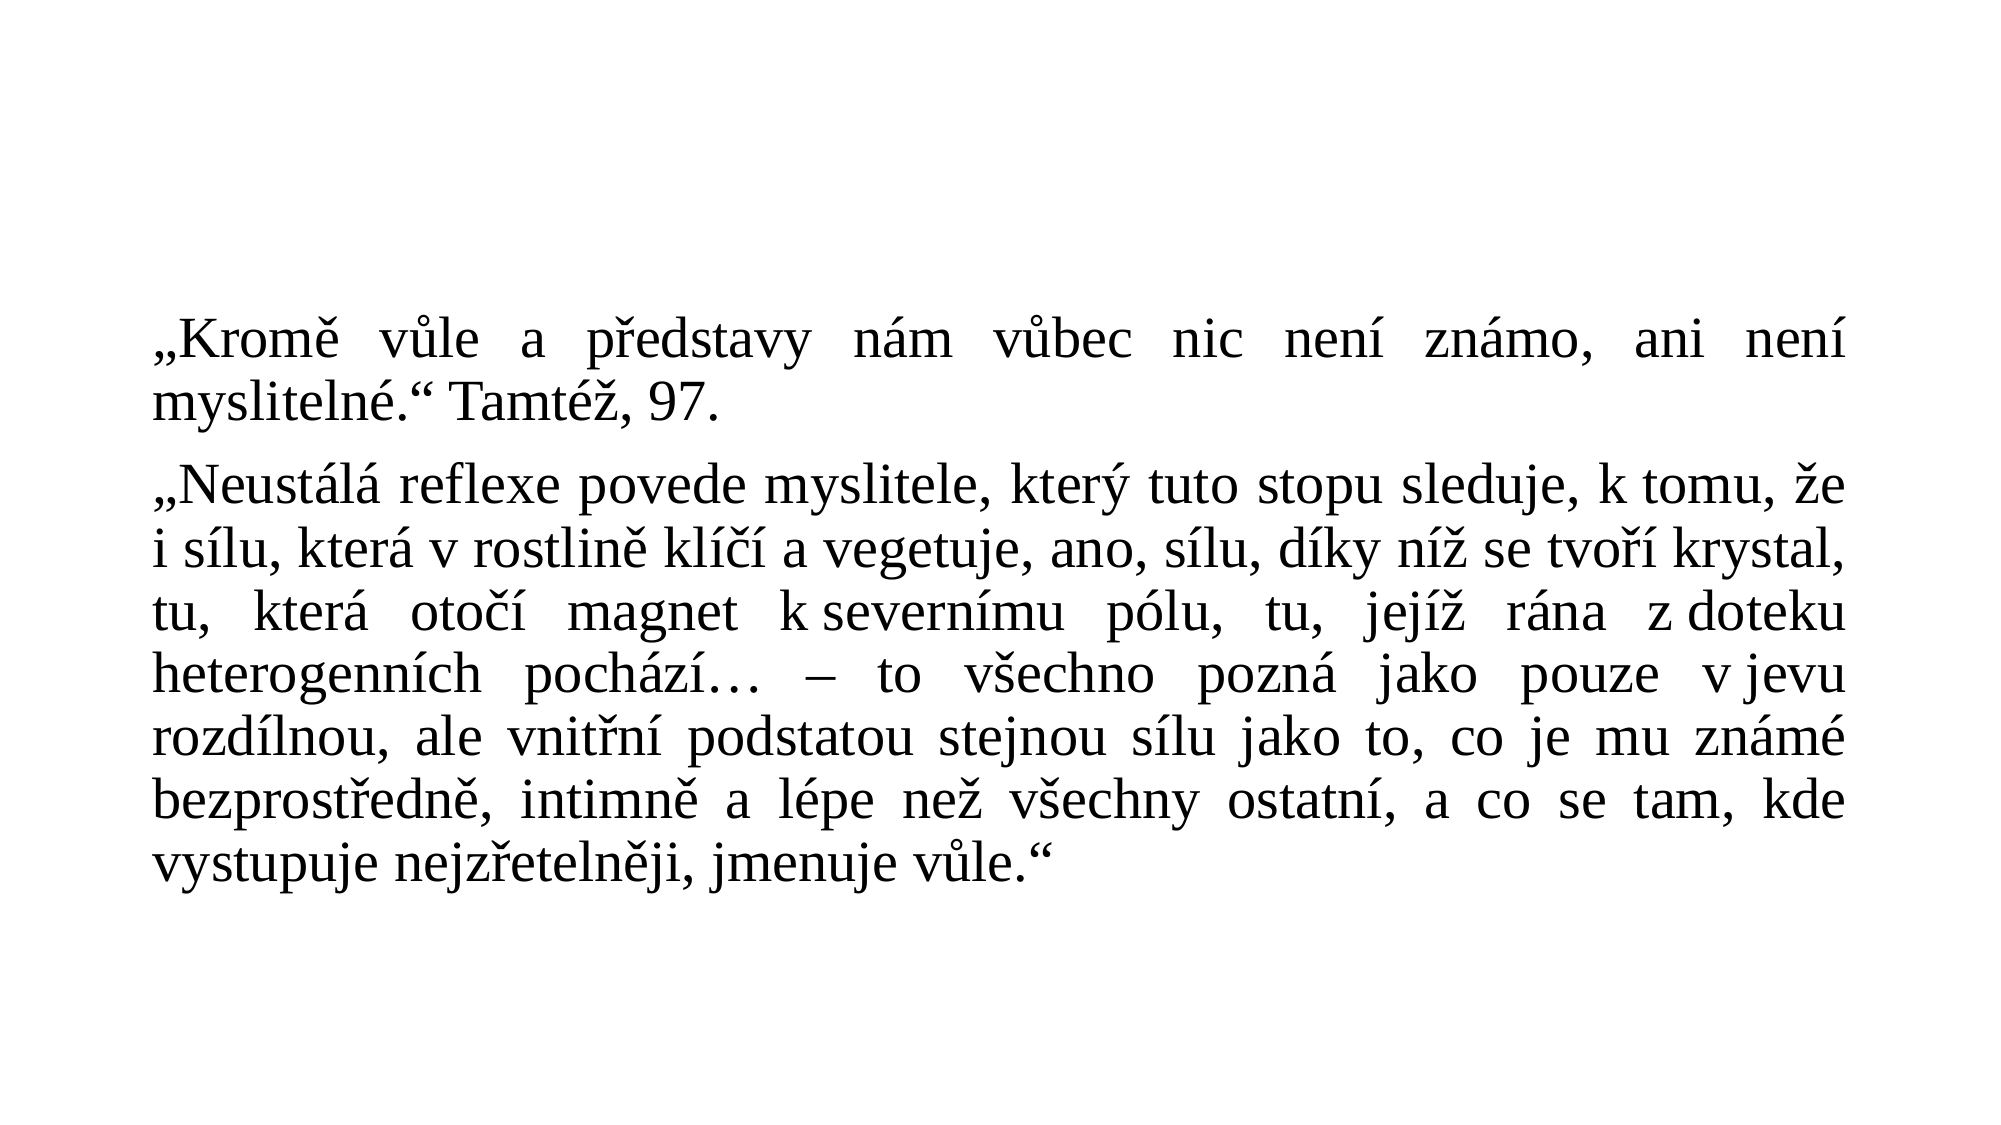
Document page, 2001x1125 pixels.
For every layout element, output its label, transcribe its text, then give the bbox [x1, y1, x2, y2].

list „Kromě vůle a představy nám vůbec nic není známo, ani není myslitelné.“ Tamtéž, 97. „Neustálá reflexe povede myslitele, který tuto stopu sleduje, k tomu, že i sílu, která v rostlině klíčí a vegetuje, ano, sílu, díky níž se tvoří krystal, tu, která otočí magnet k severnímu pólu, tu, jejíž rána z doteku heterogenních pochází… – to všechno pozná jako pouze v jevu rozdílnou, ale vnitřní podstatou stejnou sílu jako to, co je mu známé bezprostředně, intimně a lépe než všechny ostatní, a co se tam, kde vystupuje nejzřetelněji, jmenuje vůle.“ [137, 299, 1863, 1014]
